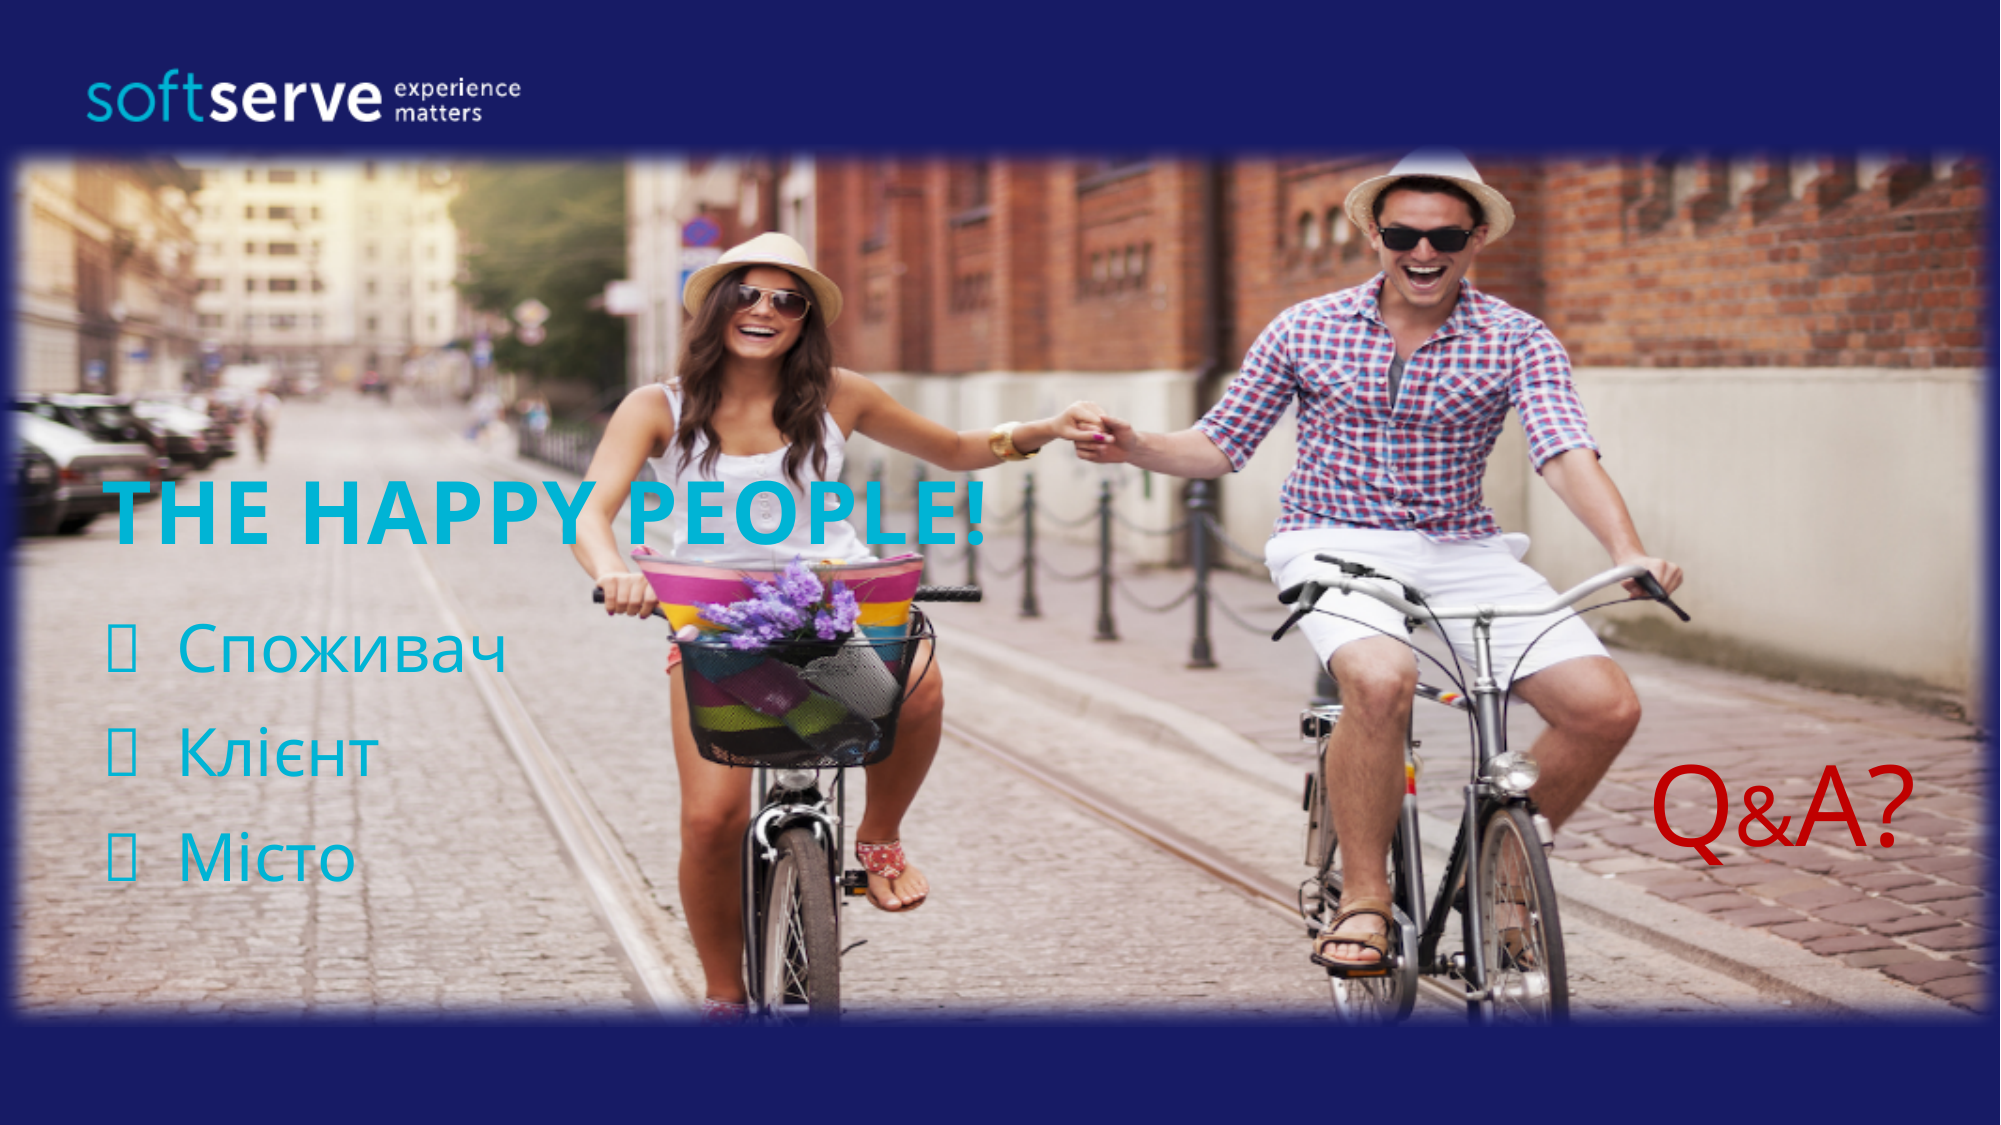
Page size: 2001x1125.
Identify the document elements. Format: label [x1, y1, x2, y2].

picture [0, 144, 2000, 1027]
